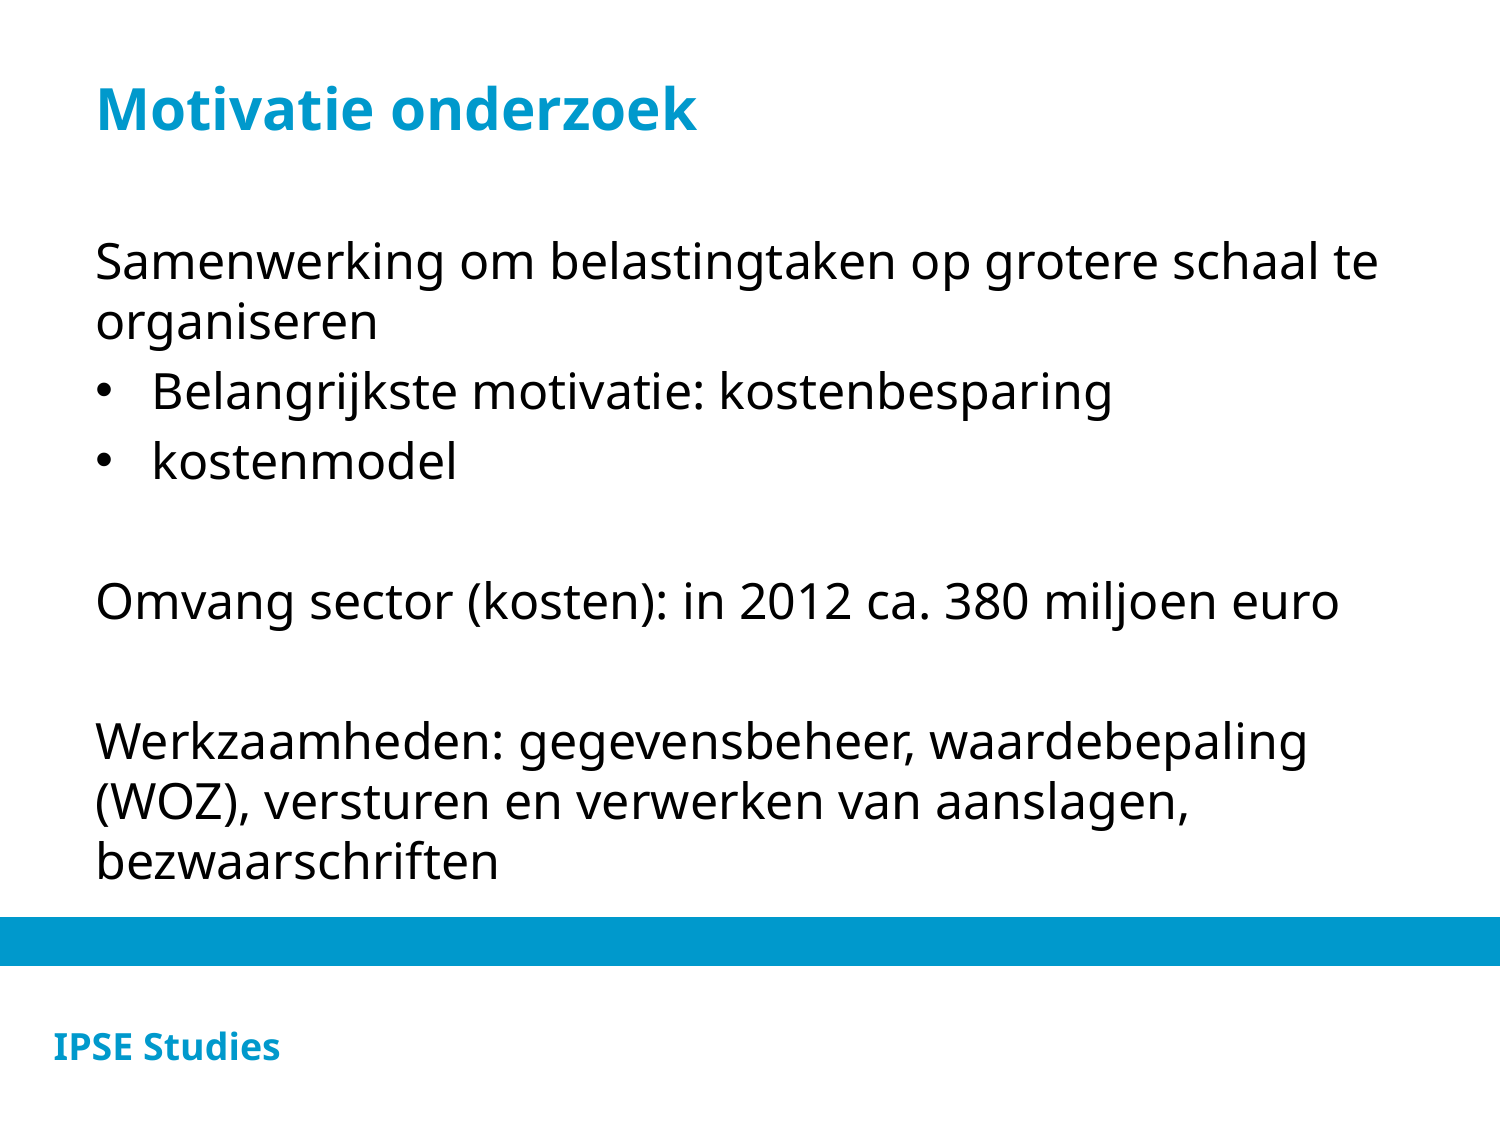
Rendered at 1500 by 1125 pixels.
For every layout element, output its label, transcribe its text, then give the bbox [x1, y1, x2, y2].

title Motivatie onderzoek [80, 64, 1500, 201]
list Samenwerking om belastingtaken op grotere schaal te organiseren Belangrijkste motivatie: kostenbesparing kostenmodel Omvang sector (kosten): in 2012 ca. 380 miljoen euro Werkzaamheden: gegevensbeheer, waardebepaling (WOZ), versturen en verwerken van aanslagen, bezwaarschriften [80, 222, 1446, 894]
picture [0, 0, 1500, 916]
